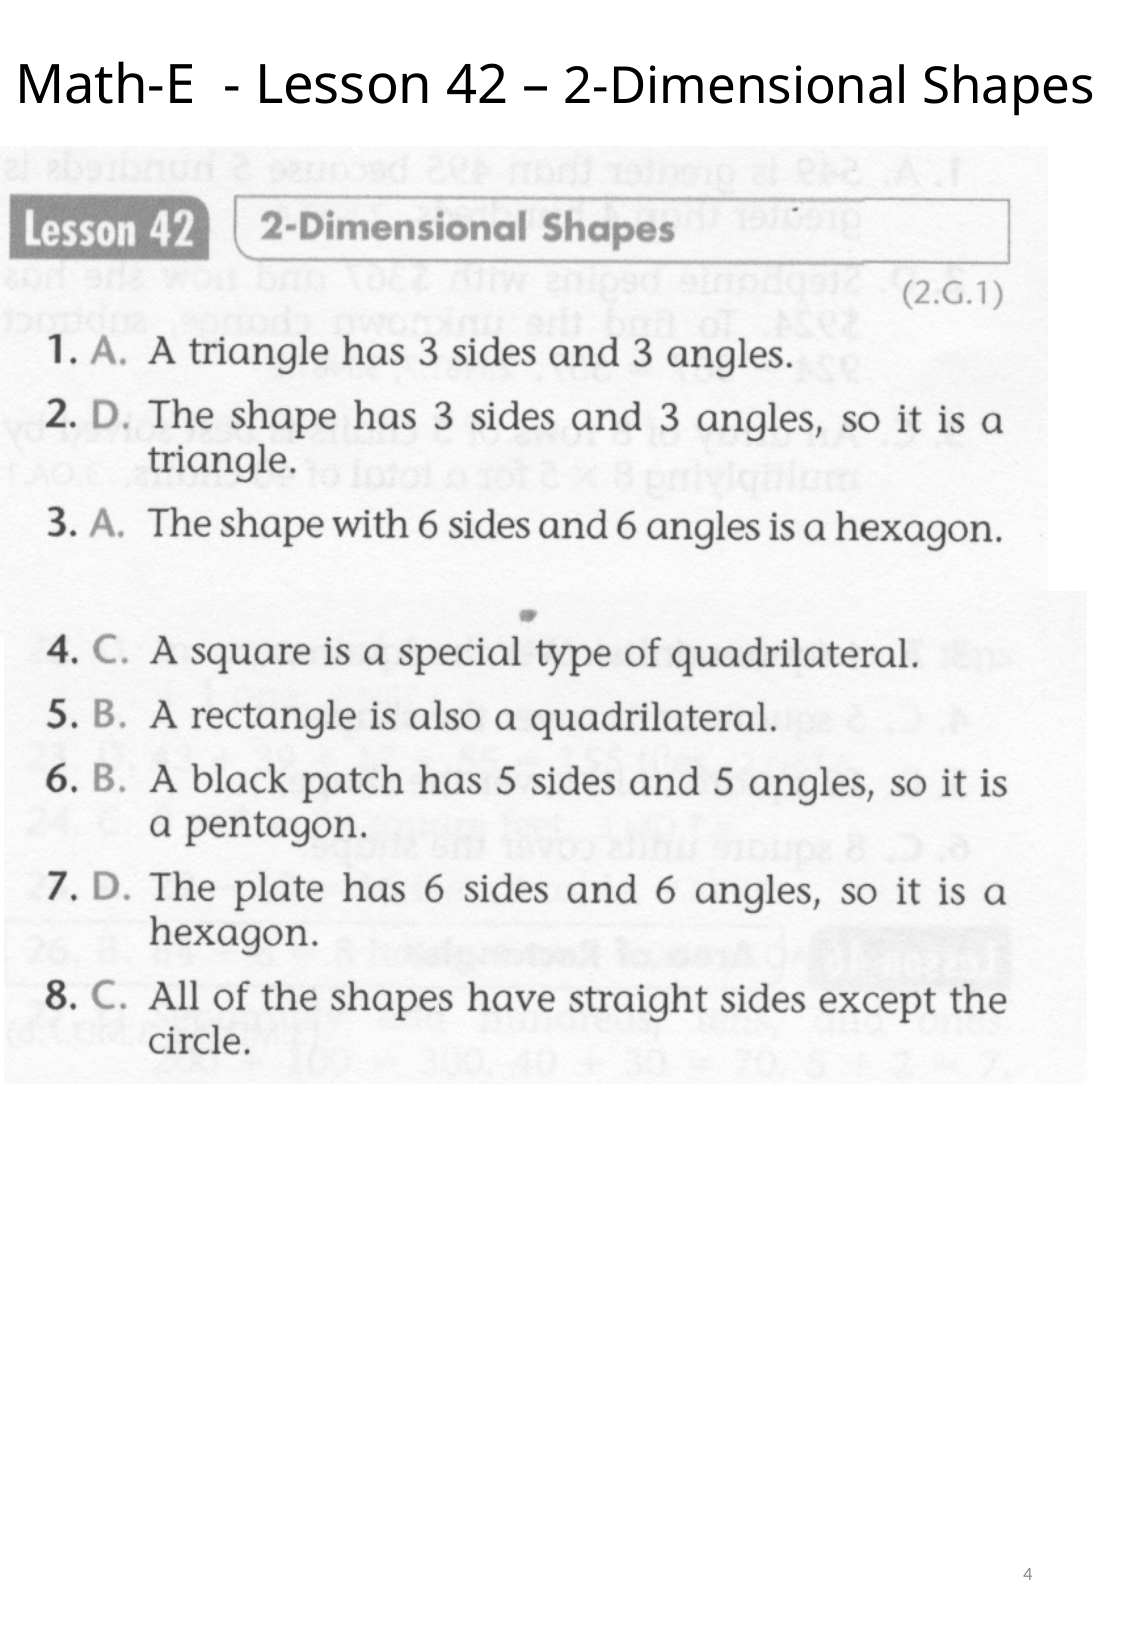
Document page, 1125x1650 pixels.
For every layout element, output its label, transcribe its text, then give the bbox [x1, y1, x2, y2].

slide_number 4 [794, 1529, 1048, 1618]
picture [0, 146, 1087, 1084]
text_box Math-E - Lesson 42 – 2-Dimensional Shapes [0, 25, 1125, 147]
